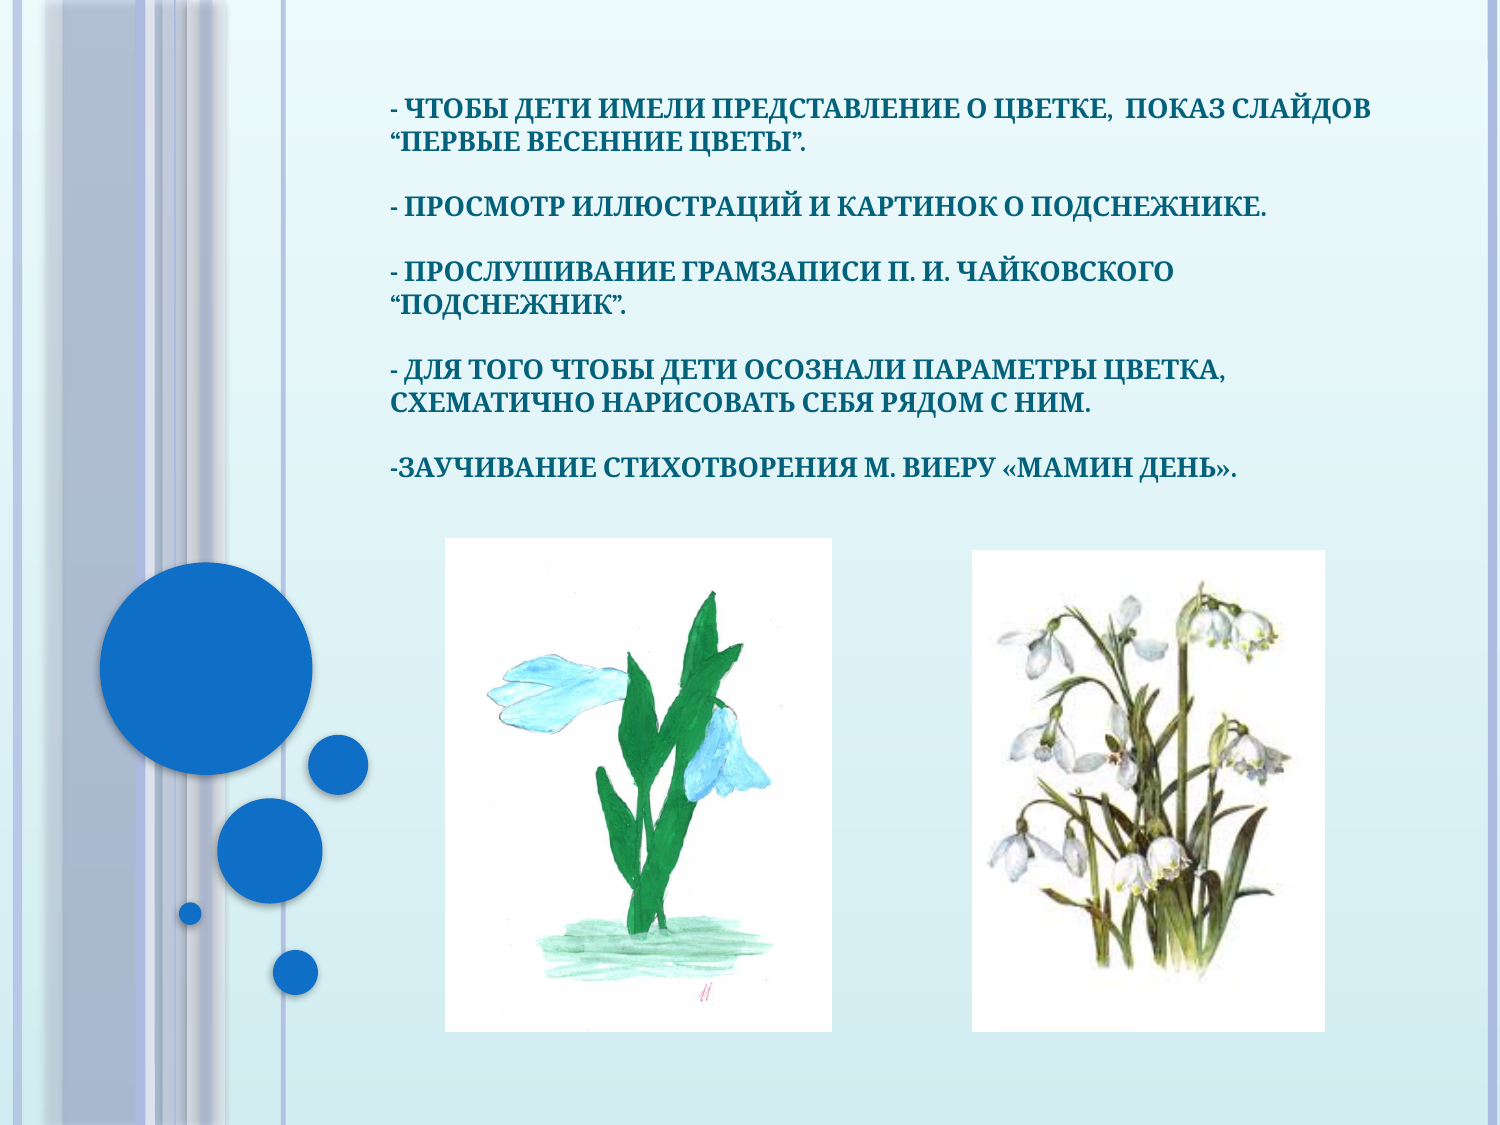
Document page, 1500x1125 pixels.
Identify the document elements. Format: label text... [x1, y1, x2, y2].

picture [444, 538, 833, 1032]
picture [972, 550, 1325, 1032]
title - Чтобы дети имели представление о цветке, показ слайдов “Первые весенние цветы”. - Просмотр иллюстраций и картинок о подснежнике. - Прослушивание грамзаписи П. И. Чайковского “Подснежник”. - Для того чтобы дети осознали параметры цветка, схематично нарисовать себя рядом с ним. -Заучивание стихотворения М. Виеру «Мамин день». [375, 82, 1388, 622]
